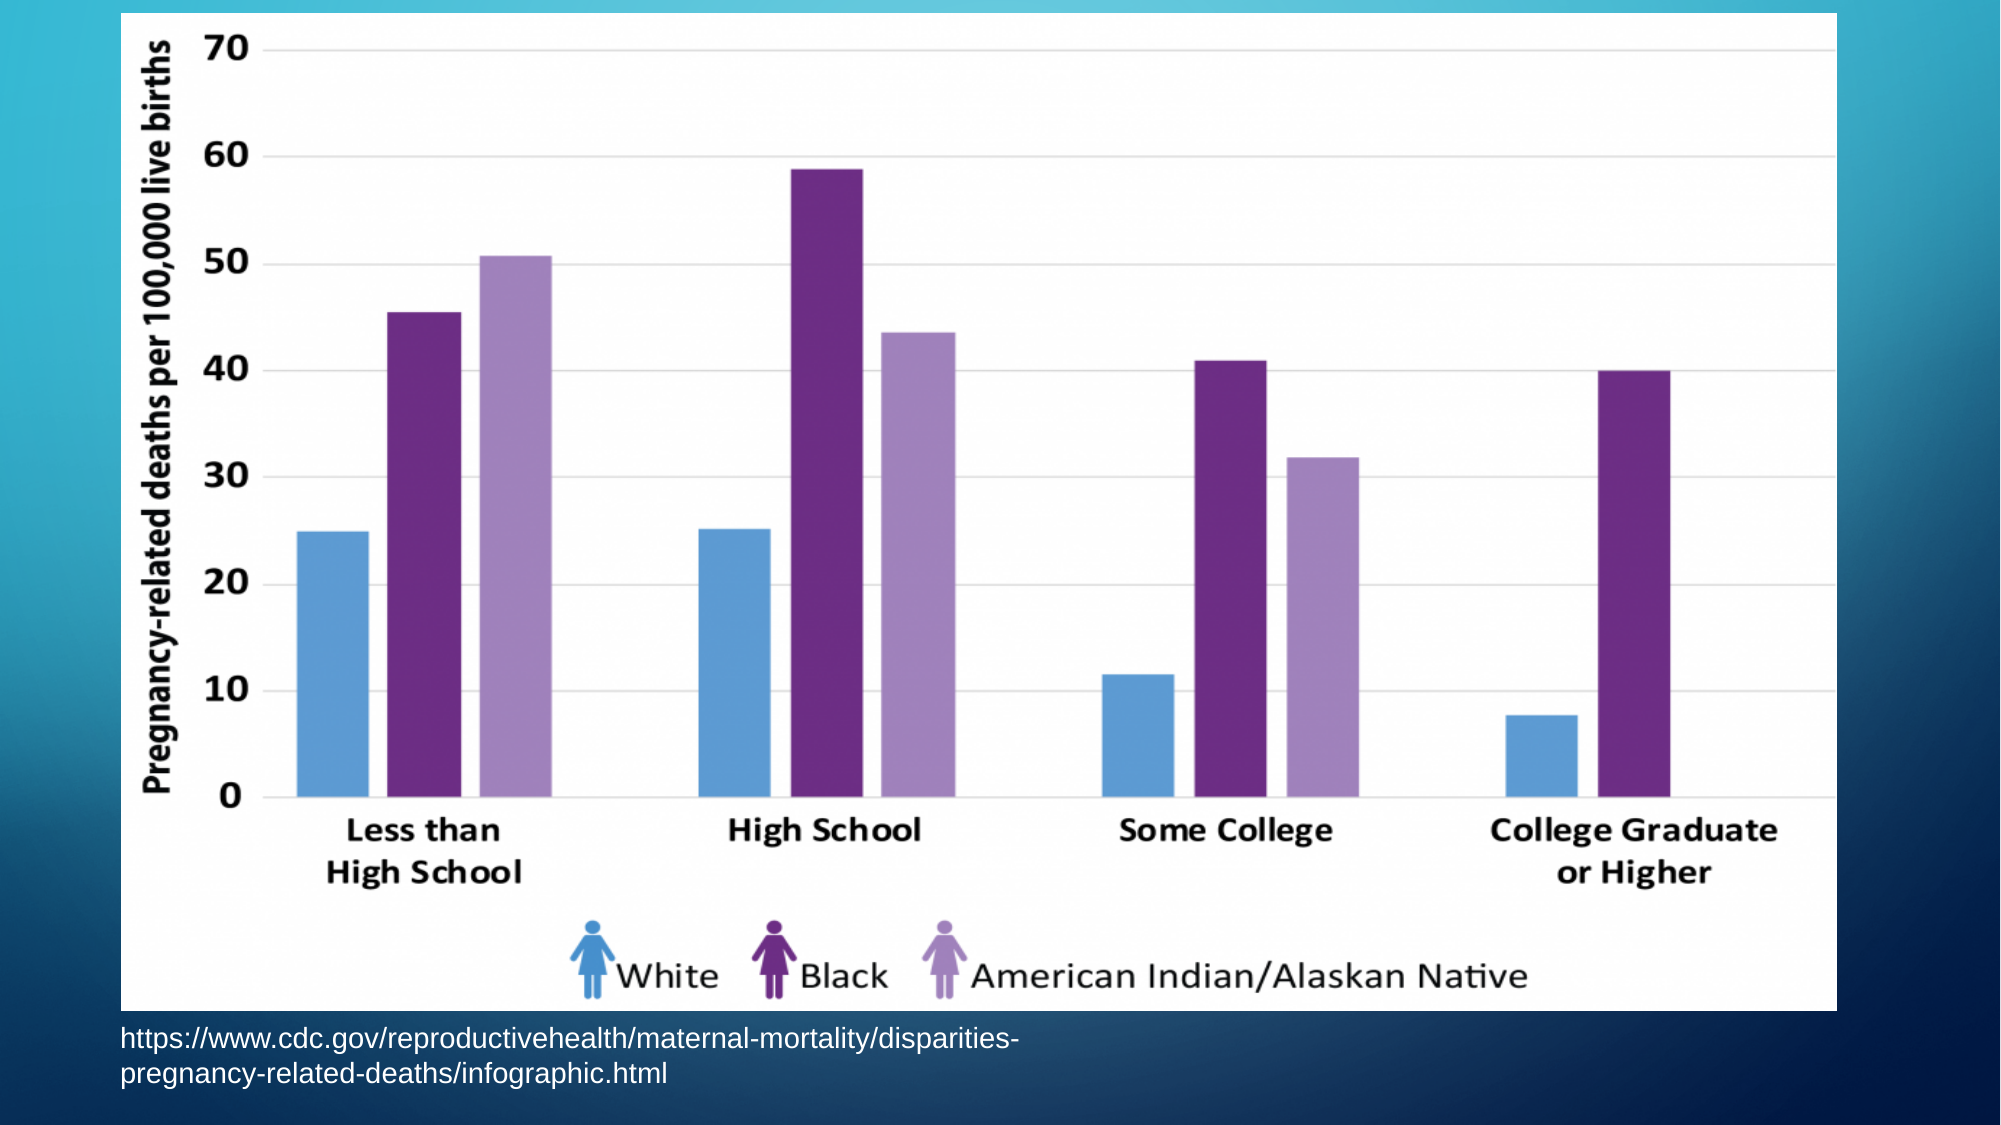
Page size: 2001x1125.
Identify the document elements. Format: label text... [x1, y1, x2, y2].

picture [0, 0, 2001, 1125]
text_box https://www.cdc.gov/reproductivehealth/maternal-mortality/disparities-pregnancy-related-deaths/infographic.html [105, 1011, 1106, 1097]
